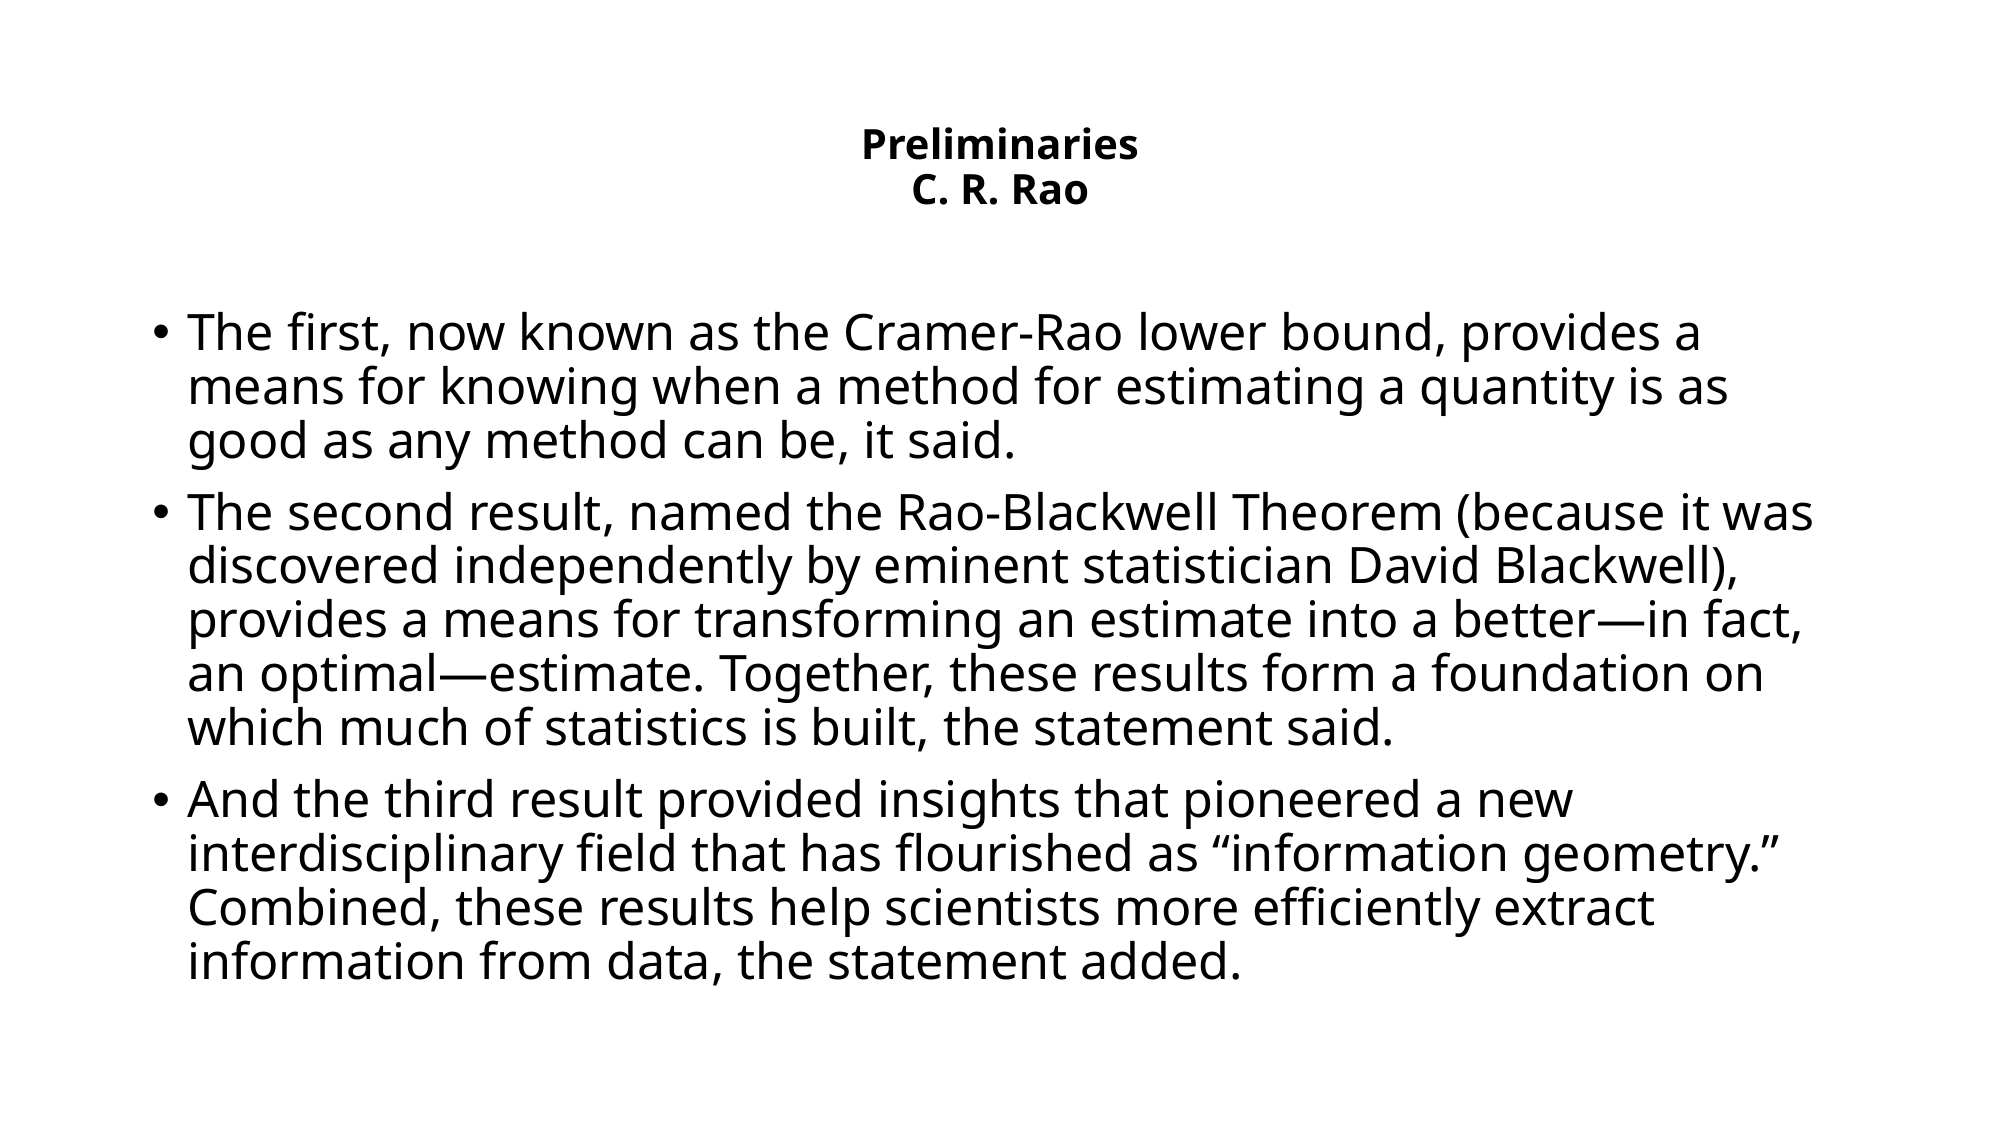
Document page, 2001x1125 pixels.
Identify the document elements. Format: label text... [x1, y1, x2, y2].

title Preliminaries C. R. Rao [137, 59, 1863, 278]
list The first, now known as the Cramer-Rao lower bound, provides a means for knowing when a method for estimating a quantity is as good as any method can be, it said. The second result, named the Rao-Blackwell Theorem (because it was discovered independently by eminent statistician David Blackwell), provides a means for transforming an estimate into a better—in fact, an optimal—estimate. Together, these results form a foundation on which much of statistics is built, the statement said. And the third result provided insights that pioneered a new interdisciplinary field that has flourished as “information geometry.” Combined, these results help scientists more efficiently extract information from data, the statement added. [137, 299, 1863, 1014]
